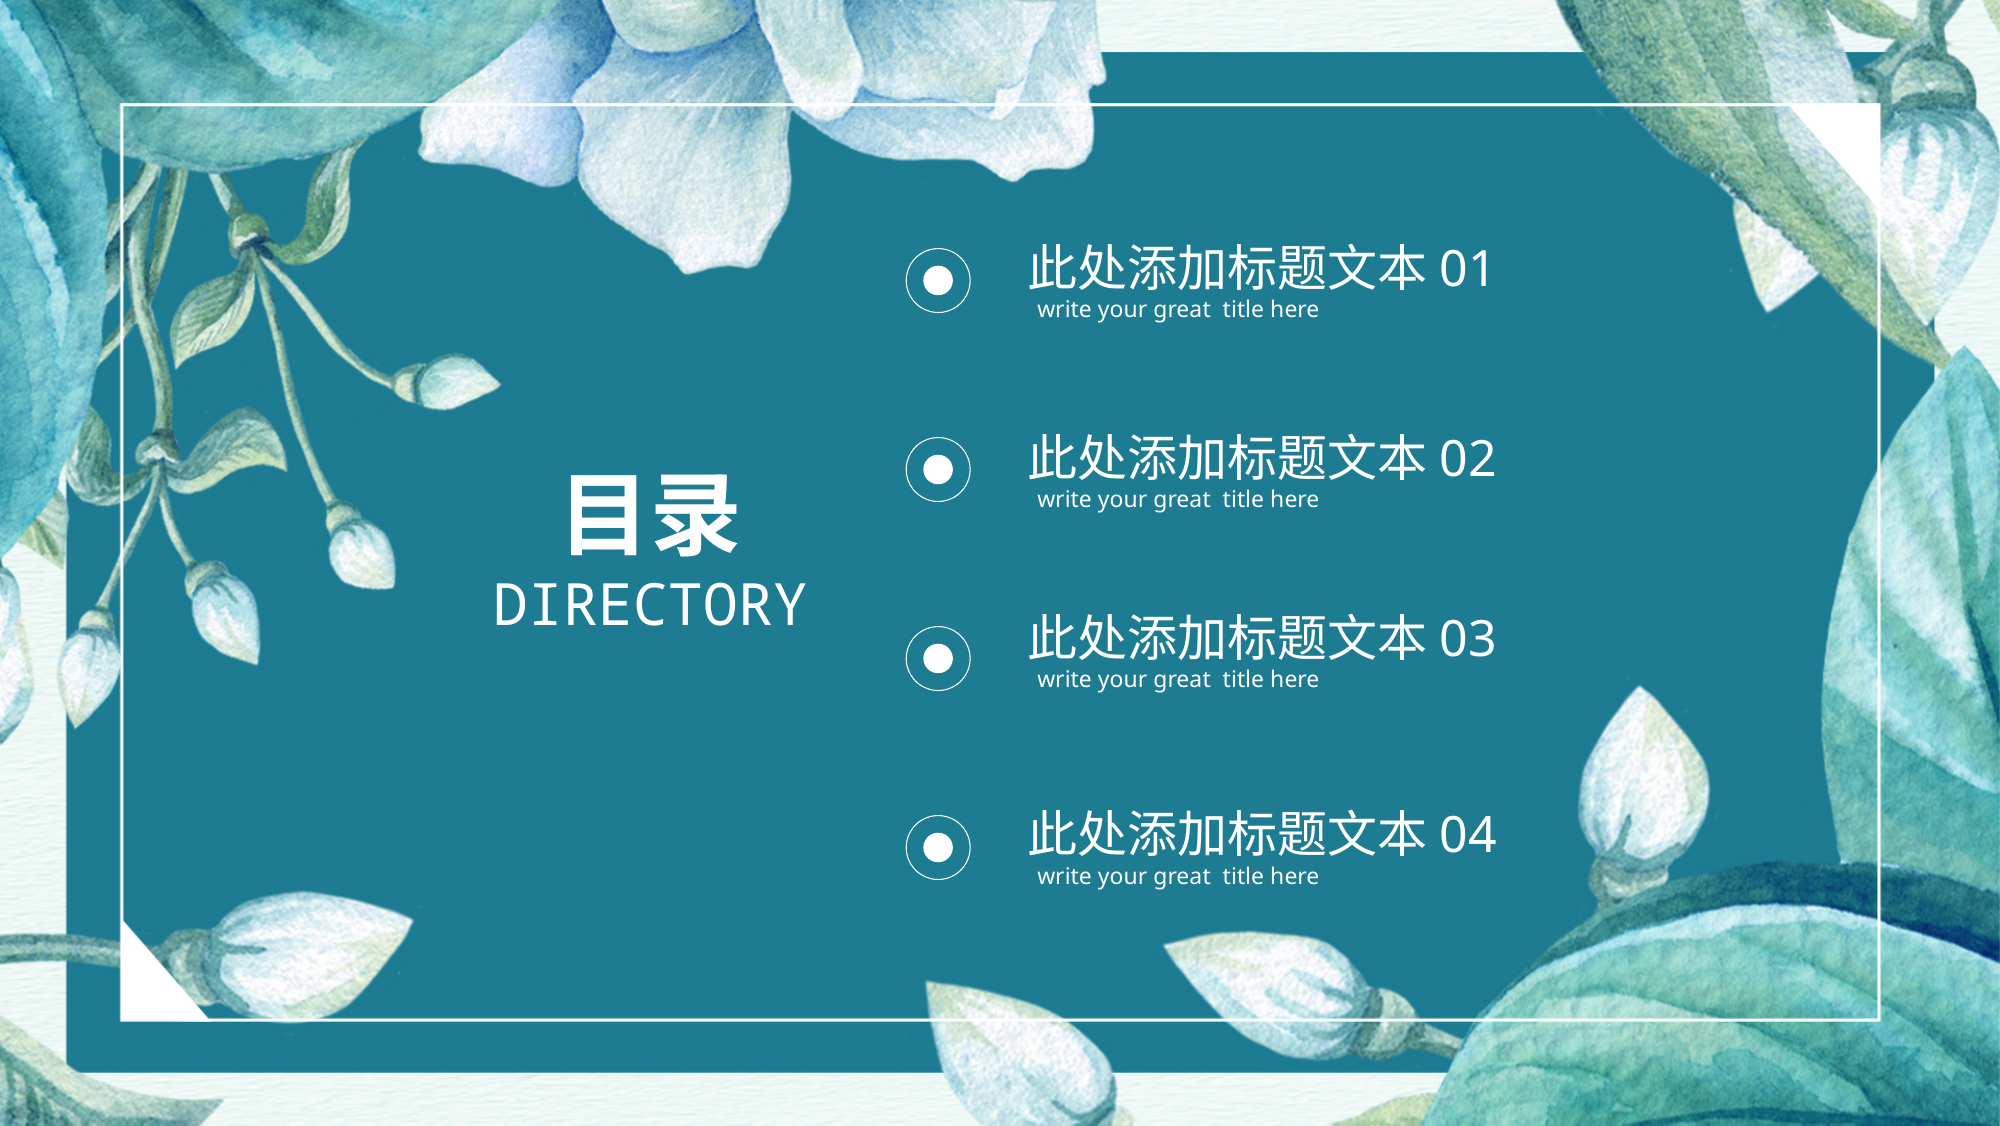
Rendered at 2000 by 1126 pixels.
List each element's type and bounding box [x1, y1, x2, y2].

picture [0, 0, 2000, 1126]
text_box [905, 815, 971, 880]
text_box [905, 248, 971, 313]
text_box [905, 626, 971, 691]
text_box [905, 437, 971, 502]
